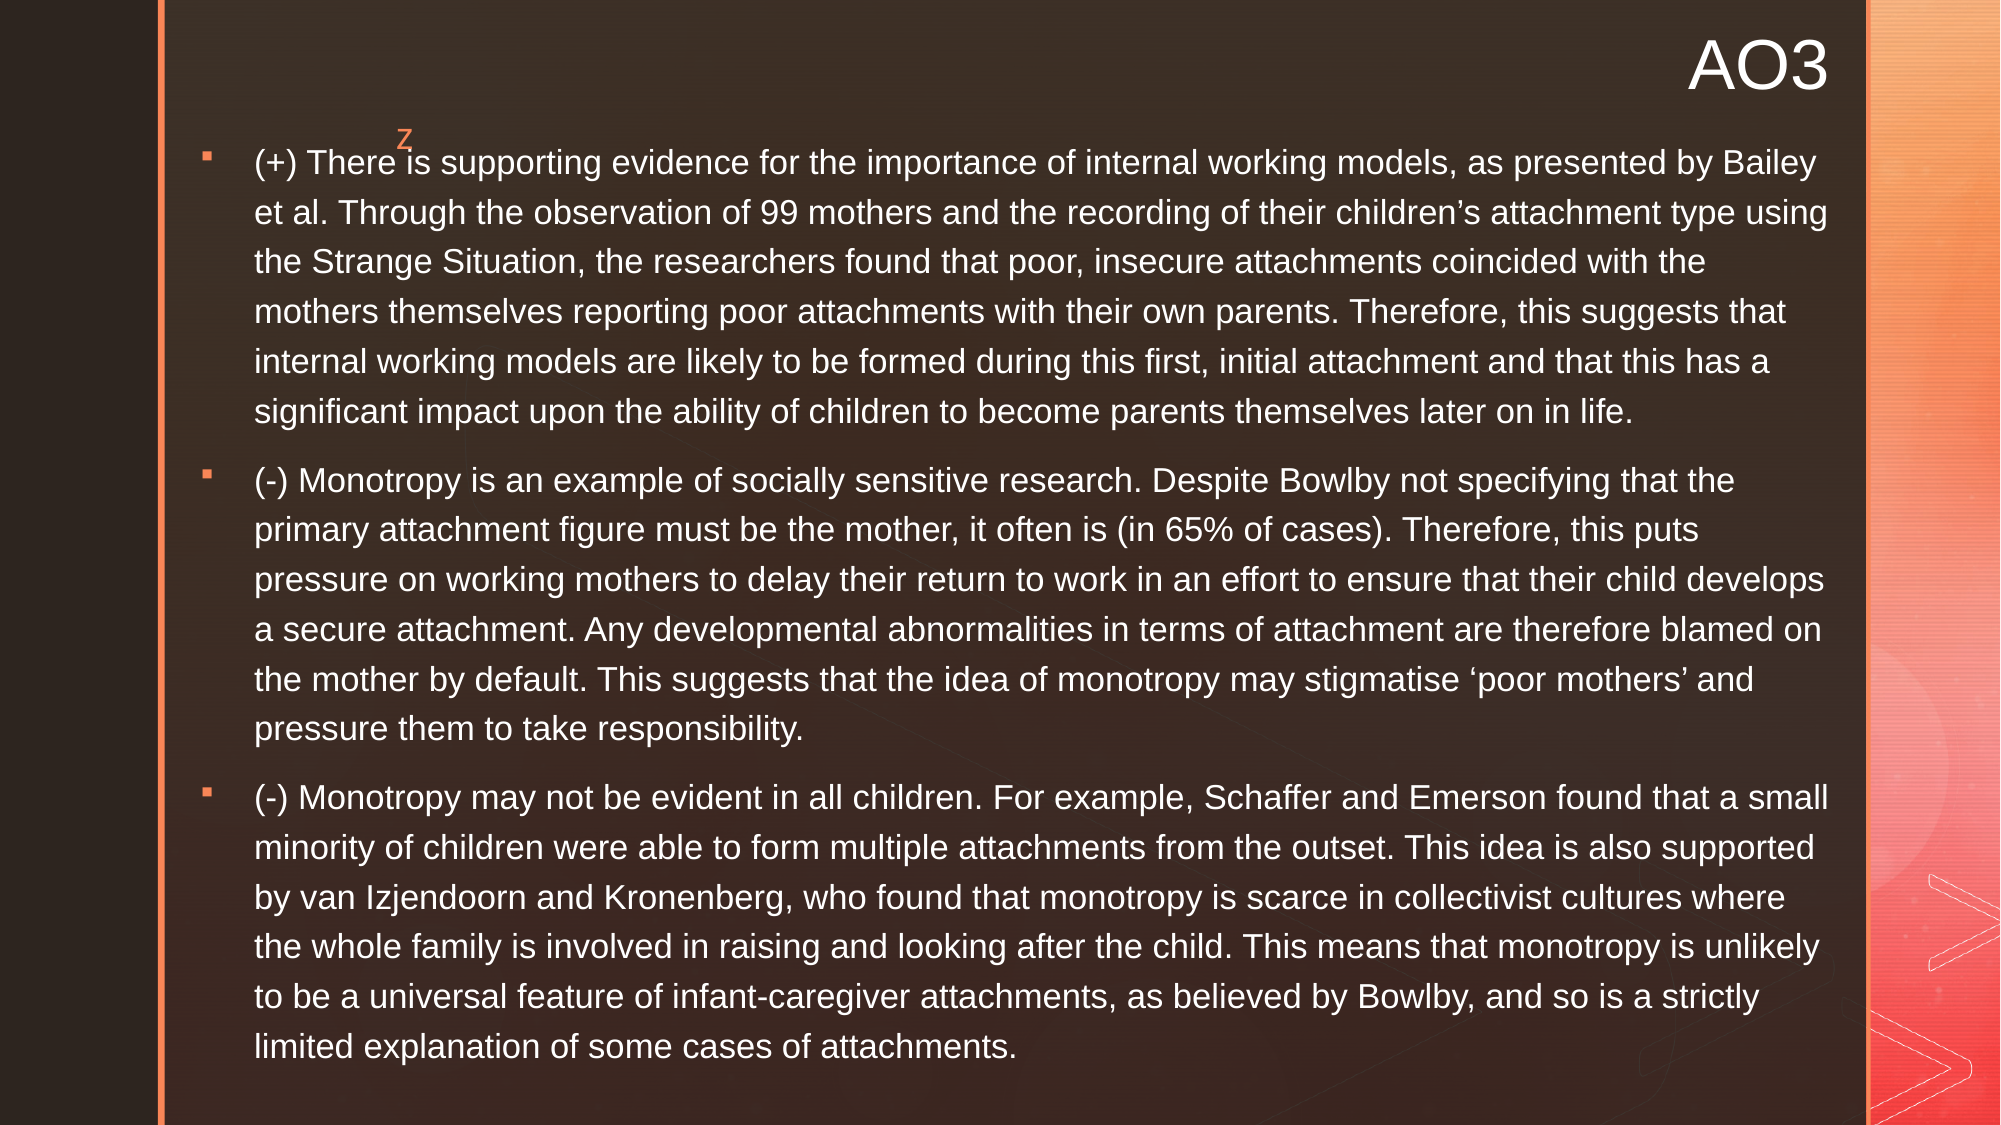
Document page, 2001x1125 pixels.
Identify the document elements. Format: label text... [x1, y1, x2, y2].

picture [1871, 0, 2001, 1125]
title AO3 [539, 21, 1846, 108]
list (+) There is supporting evidence for the importance of internal working models, as presented by Bailey et al. Through the observation of 99 mothers and the recording of their children’s attachment type using the Strange Situation, the researchers found that poor, insecure attachments coincided with the mothers themselves reporting poor attachments with their own parents. Therefore, this suggests that internal working models are likely to be formed during this first, initial attachment and that this has a significant impact upon the ability of children to become parents themselves later on in life. (-) Monotropy is an example of socially sensitive research. Despite Bowlby not specifying that the primary attachment figure must be the mother, it often is (in 65% of cases). Therefore, this puts pressure on working mothers to delay their return to work in an effort to ensure that their child develops a secure attachment. Any developmental abnormalities in terms of attachment are therefore blamed on the mother by default. This suggests that the idea of monotropy may stigmatise ‘poor mothers’ and pressure them to take responsibility. (-) Monotropy may not be evident in all children. For example, Schaffer and Emerson found that a small minority of children were able to form multiple attachments from the outset. This idea is also supported by van Izjendoorn and Kronenberg, who found that monotropy is scarce in collectivist cultures where the whole family is involved in raising and looking after the child. This means that monotropy is unlikely to be a universal feature of infant-caregiver attachments, as believed by Bowlby, and so is a strictly limited explanation of some cases of attachments. [184, 108, 1846, 1089]
